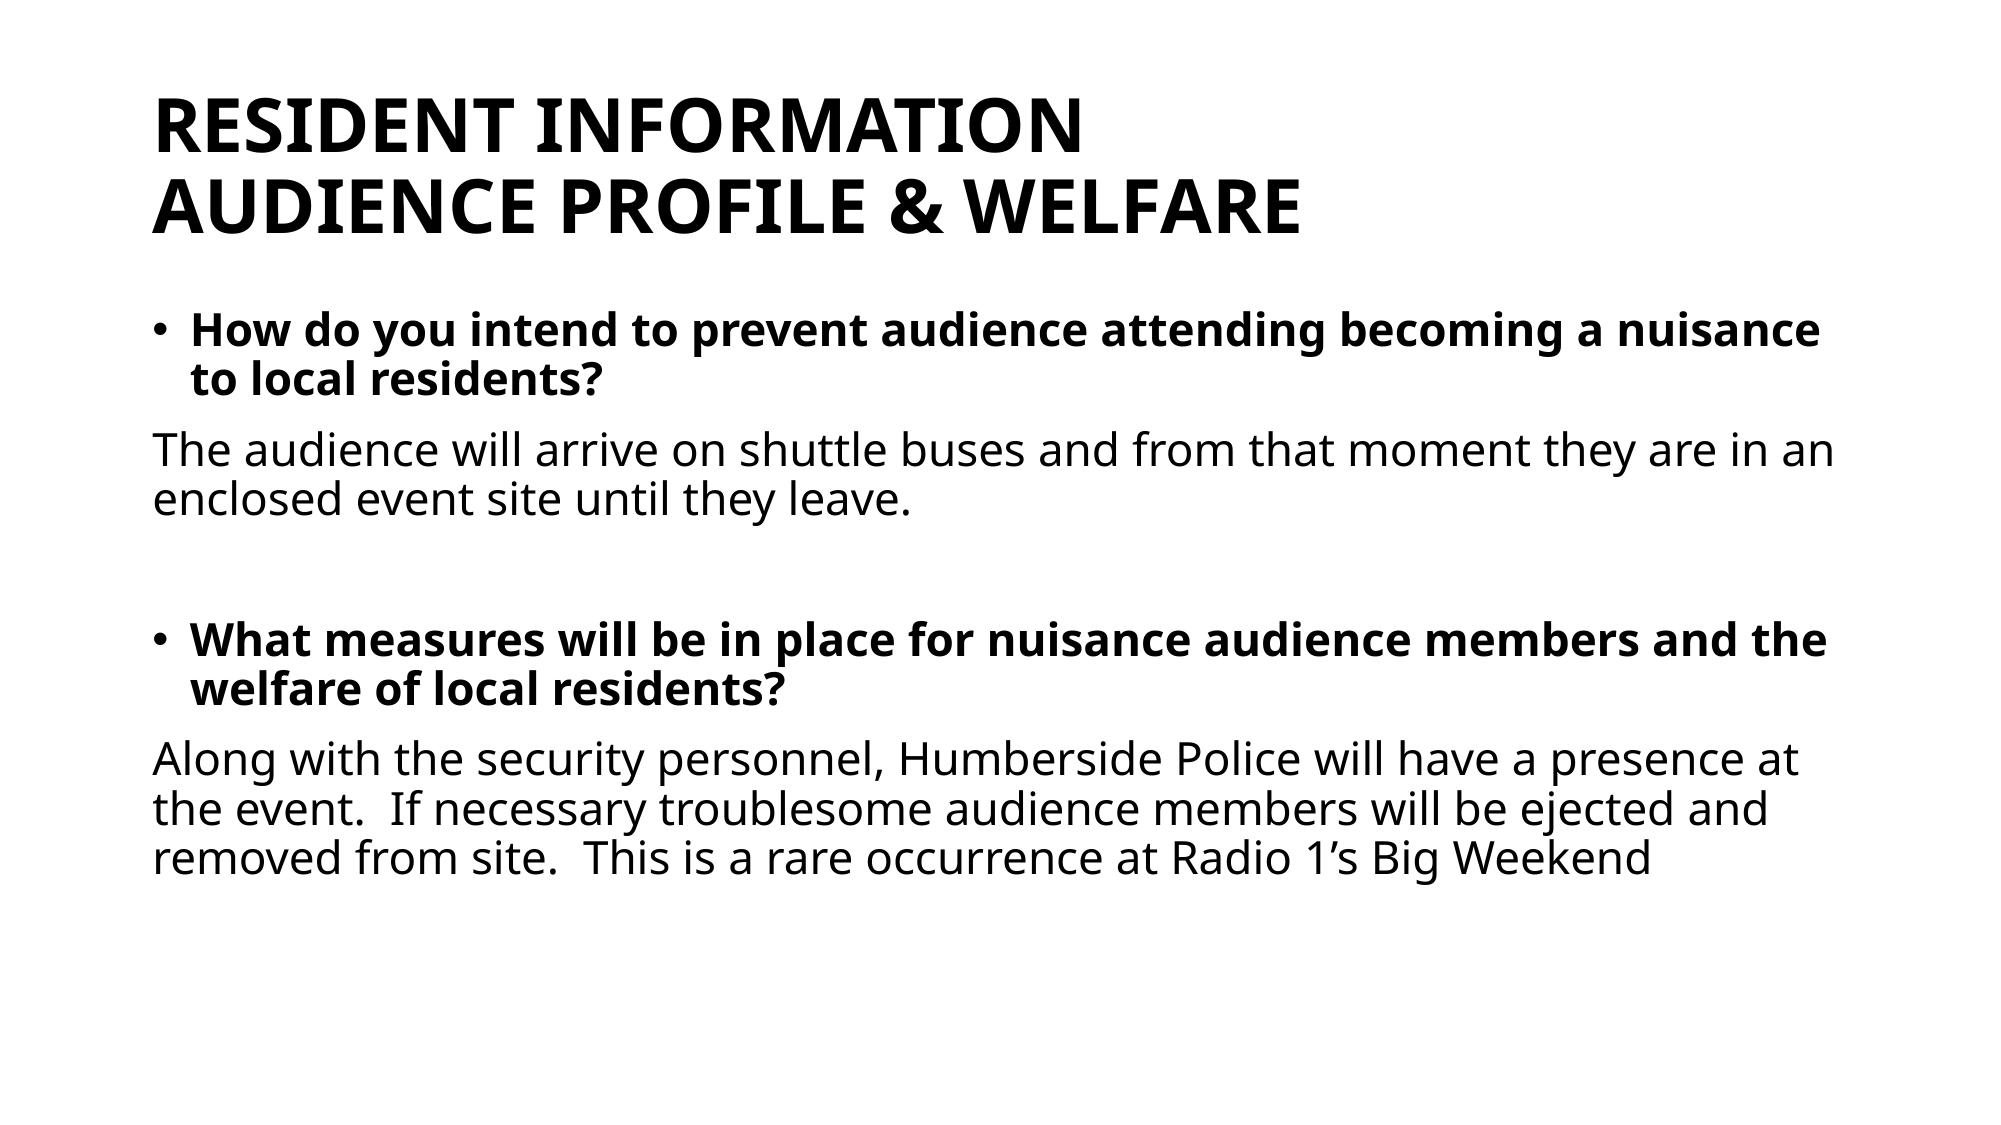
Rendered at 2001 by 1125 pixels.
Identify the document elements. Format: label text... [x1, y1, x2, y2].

title RESIDENT INFORMATION AUDIENCE PROFILE & WELFARE [137, 59, 1863, 278]
list How do you intend to prevent audience attending becoming a nuisance to local residents? The audience will arrive on shuttle buses and from that moment they are in an enclosed event site until they leave. What measures will be in place for nuisance audience members and the welfare of local residents? Along with the security personnel, Humberside Police will have a presence at the event. If necessary troublesome audience members will be ejected and removed from site. This is a rare occurrence at Radio 1’s Big Weekend [137, 299, 1863, 1014]
